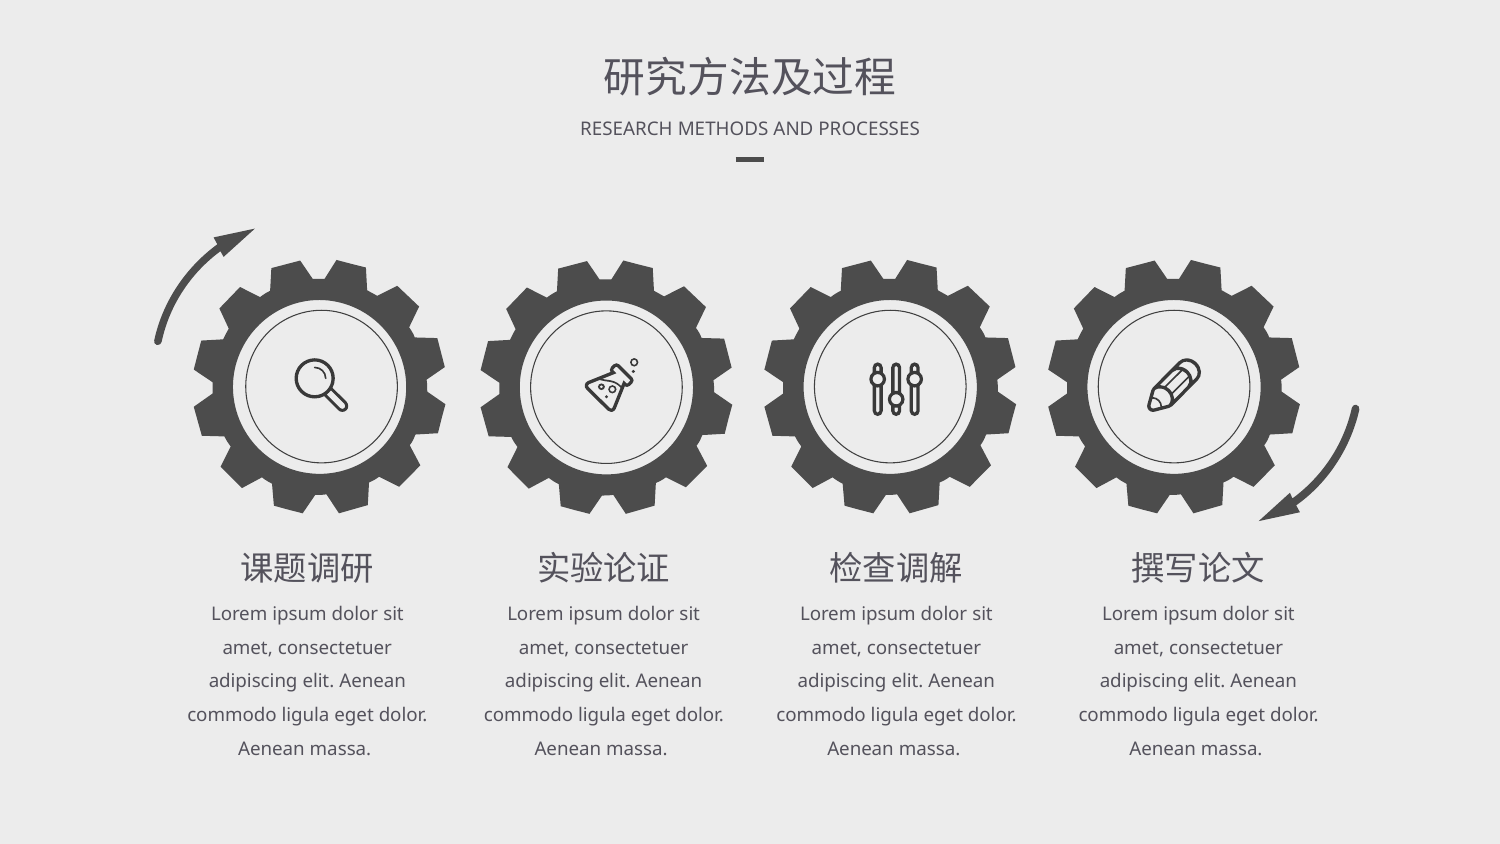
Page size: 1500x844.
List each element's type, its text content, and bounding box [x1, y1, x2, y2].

text_box Lorem ipsum dolor sit amet, consectetuer adipiscing elit. Aenean commodo ligula eget dolor. Aenean massa. [761, 583, 1032, 767]
text_box [1047, 258, 1302, 515]
text_box [479, 259, 734, 516]
text_box [814, 310, 967, 463]
text_box Lorem ipsum dolor sit amet, consectetuer adipiscing elit. Aenean commodo ligula eget dolor. Aenean massa. [468, 583, 739, 767]
text_box Lorem ipsum dolor sit amet, consectetuer adipiscing elit. Aenean commodo ligula eget dolor. Aenean massa. [172, 583, 443, 767]
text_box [294, 358, 349, 412]
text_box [584, 358, 639, 412]
text_box [245, 310, 398, 463]
text_box [153, 226, 259, 346]
text_box 检查调解 [814, 539, 978, 595]
text_box 课题调研 [225, 539, 389, 595]
text_box 研究方法及过程 [391, 43, 1109, 109]
text_box [1098, 310, 1250, 463]
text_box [869, 362, 923, 417]
text_box [763, 258, 1018, 515]
text_box RESEARCH METHODS AND PROCESSES [565, 109, 935, 147]
text_box 实验论证 [522, 539, 685, 595]
text_box [1255, 403, 1361, 523]
text_box [530, 310, 683, 464]
text_box Lorem ipsum dolor sit amet, consectetuer adipiscing elit. Aenean commodo ligula eget dolor. Aenean massa. [1063, 583, 1334, 767]
text_box [192, 258, 447, 515]
text_box 撰写论文 [1116, 539, 1280, 595]
text_box [1147, 358, 1202, 412]
